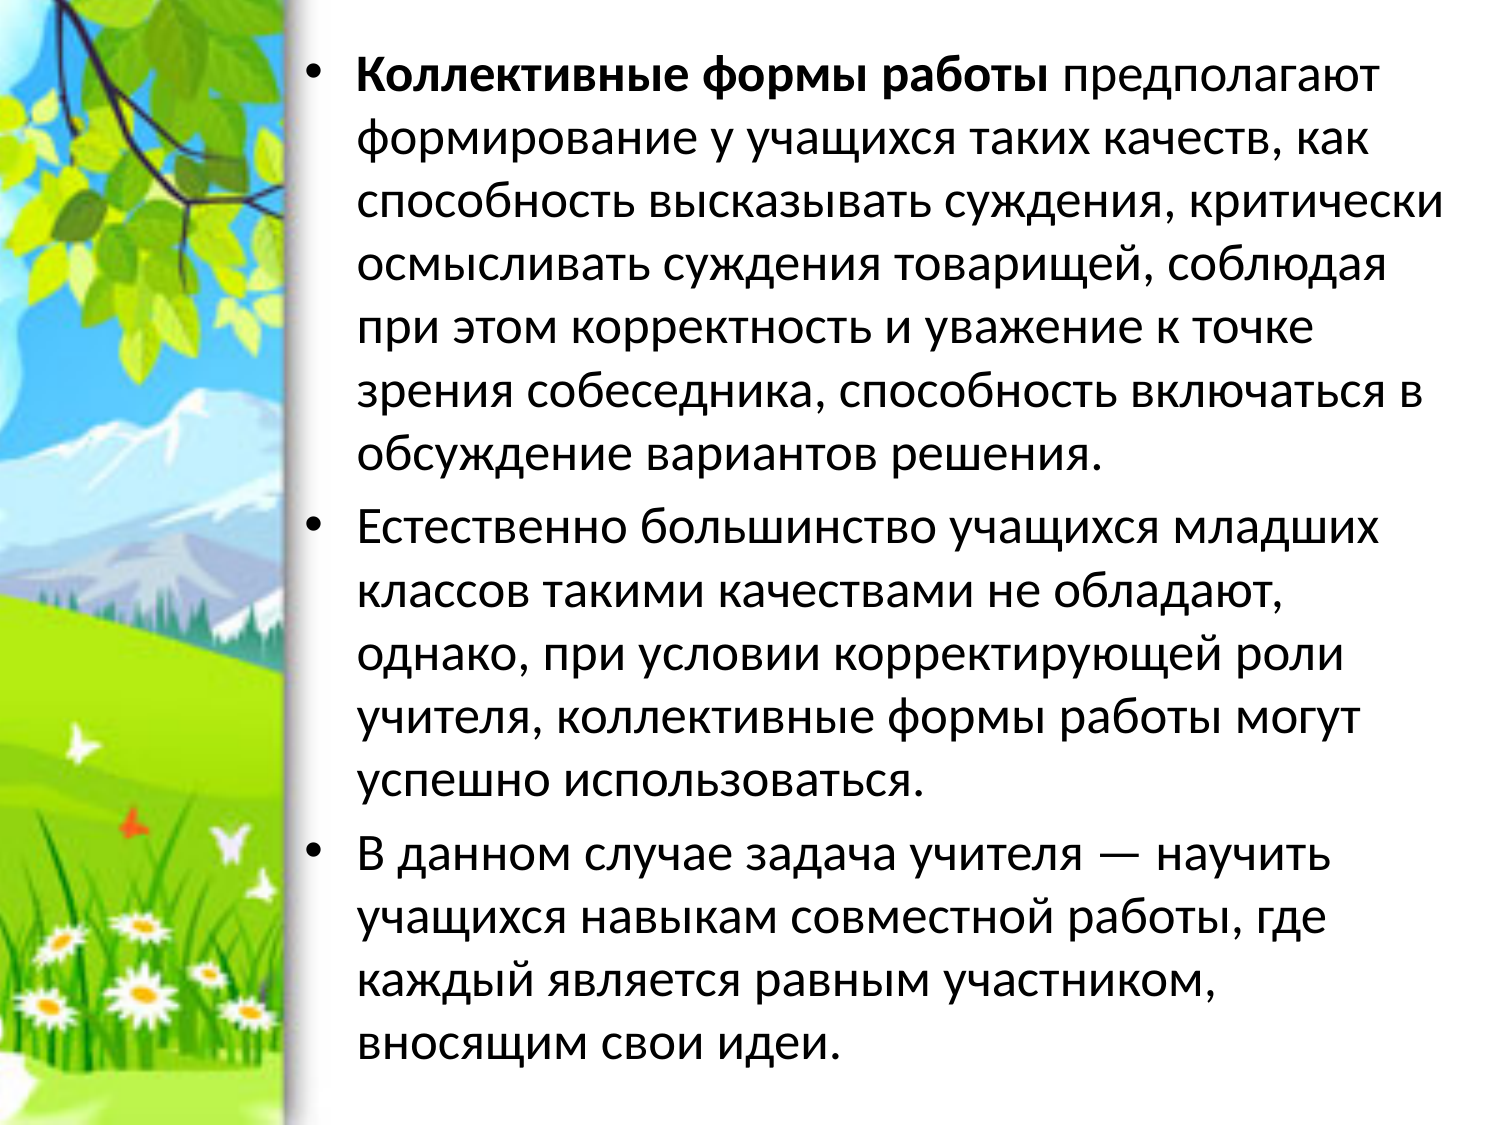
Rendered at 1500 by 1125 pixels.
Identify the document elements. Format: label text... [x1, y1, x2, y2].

picture [0, 0, 1500, 1125]
list Коллективные формы работы предполагают формирование у учащихся таких качеств, как способность высказывать суждения, критически осмысливать суждения товарищей, соблюдая при этом корректность и уважение к точке зрения собеседника, способность включаться в обсуждение вариантов решения. Естественно большинство учащихся младших классов такими качествами не обладают, однако, при условии корректирующей роли учителя, коллективные формы работы могут успешно использоваться. В данном случае задача учителя — научить учащихся навыкам совместной работы, где каждый является равным участником, вносящим свои идеи. [289, 30, 1471, 1094]
